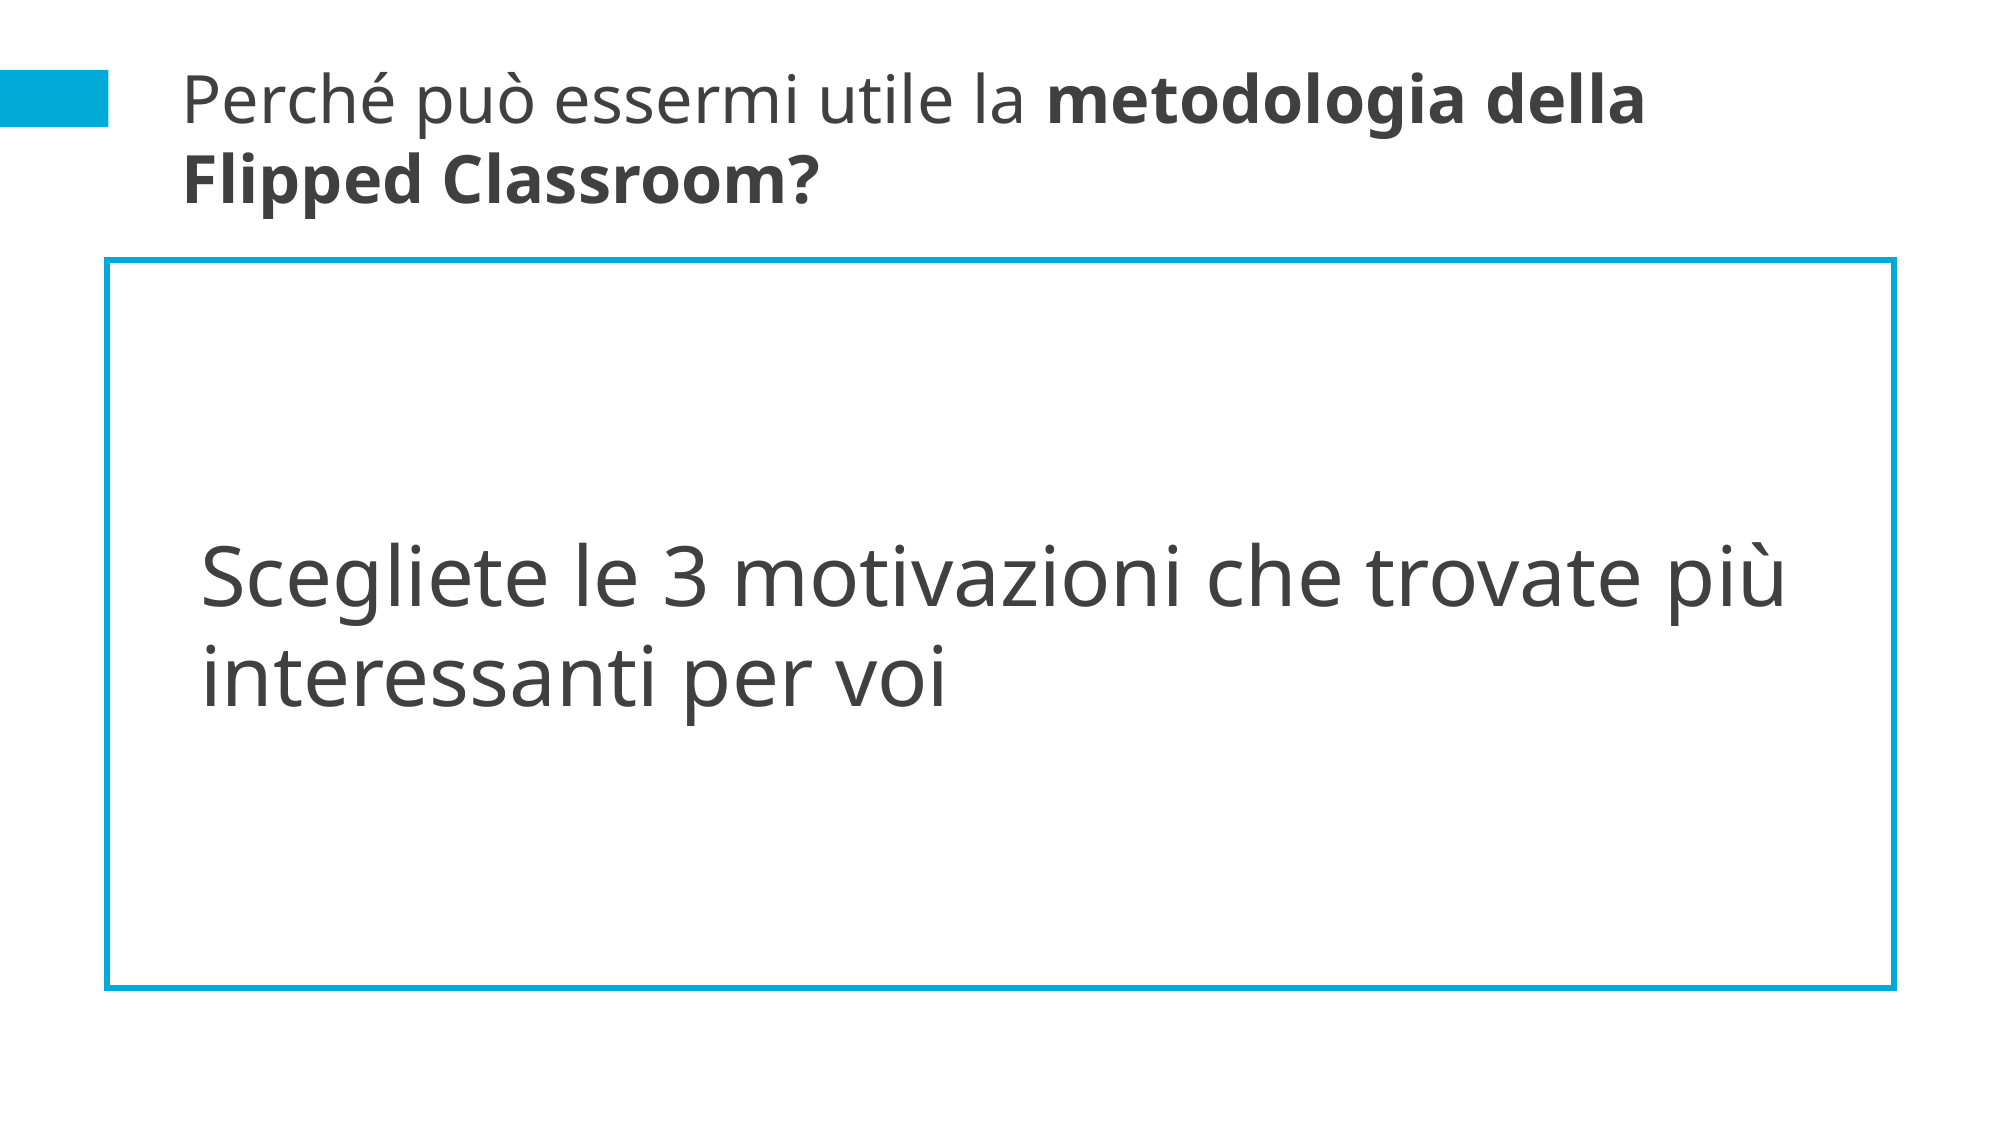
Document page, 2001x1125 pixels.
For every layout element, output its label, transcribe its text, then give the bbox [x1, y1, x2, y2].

text_box Scegliete le 3 motivazioni che trovate più interessanti per voi [185, 515, 1943, 730]
text_box Perché può essermi utile la metodologia della Flipped Classroom? [166, 49, 1895, 225]
text_box [106, 259, 1895, 989]
text_box [0, 69, 109, 128]
